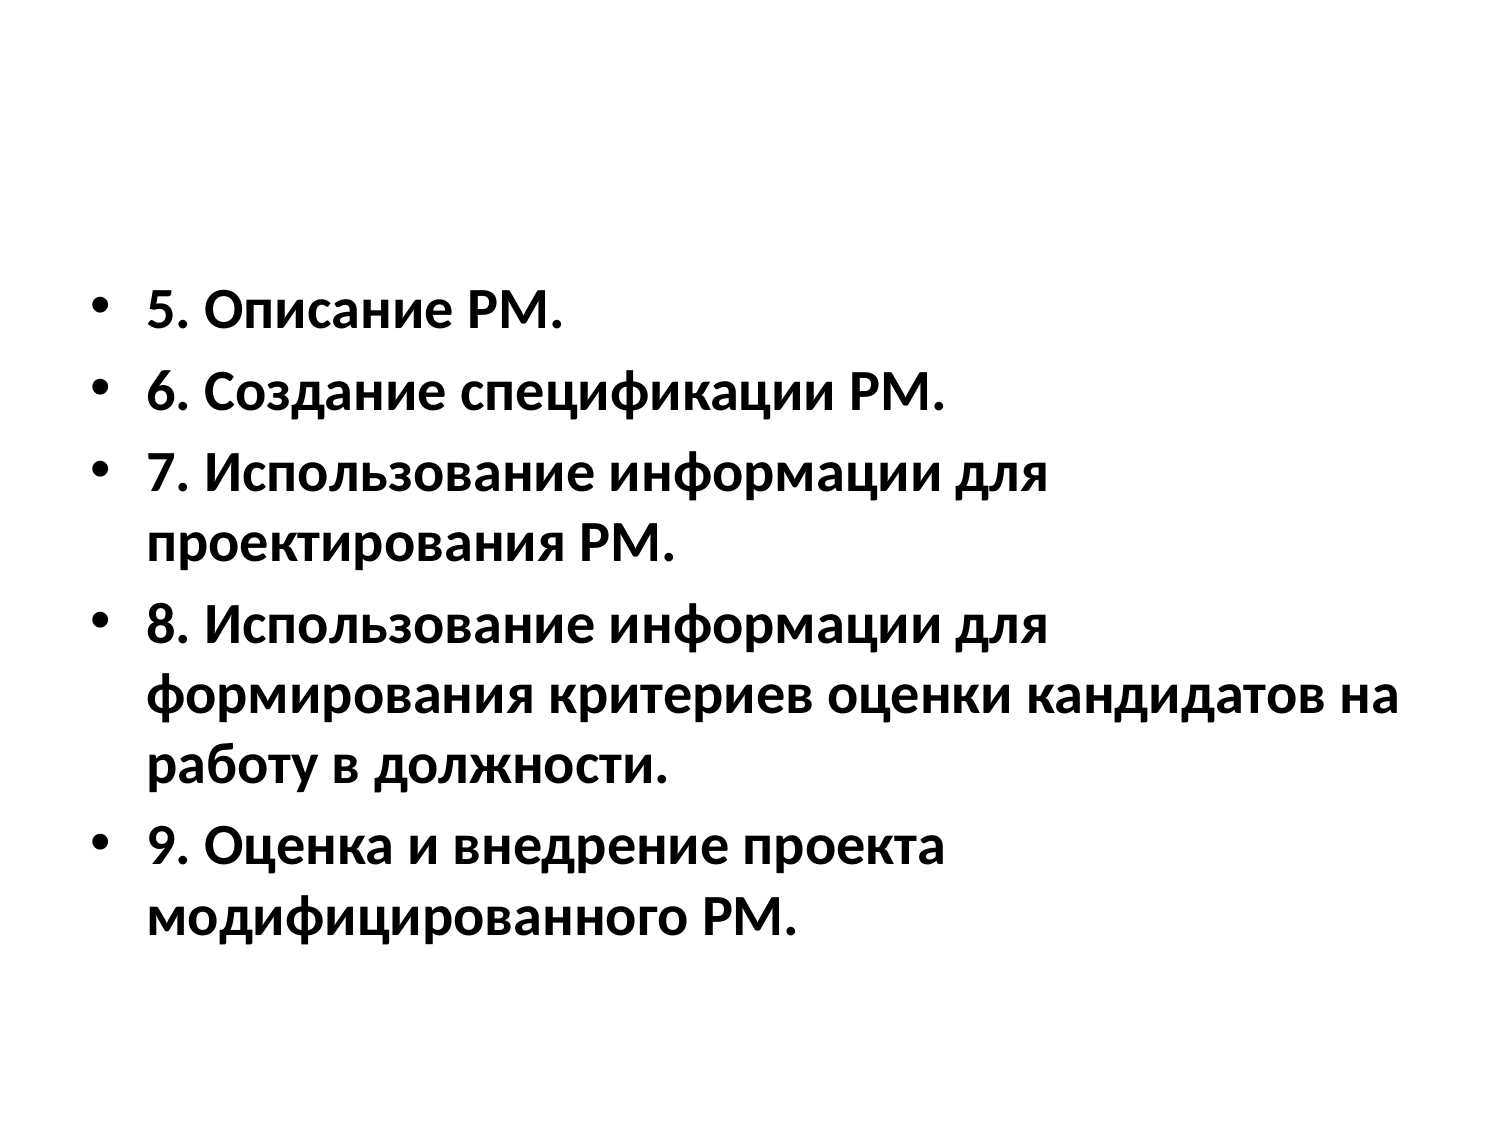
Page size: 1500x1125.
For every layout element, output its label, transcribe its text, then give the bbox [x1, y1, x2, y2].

list 5. Описание РМ. 6. Создание спецификации РМ. 7. Использование информации для проектирования РМ. 8. Использование информации для формирования критериев оценки кандидатов на работу в должности. 9. Оценка и внедрение проекта модифицированного РМ. [75, 262, 1425, 1005]
